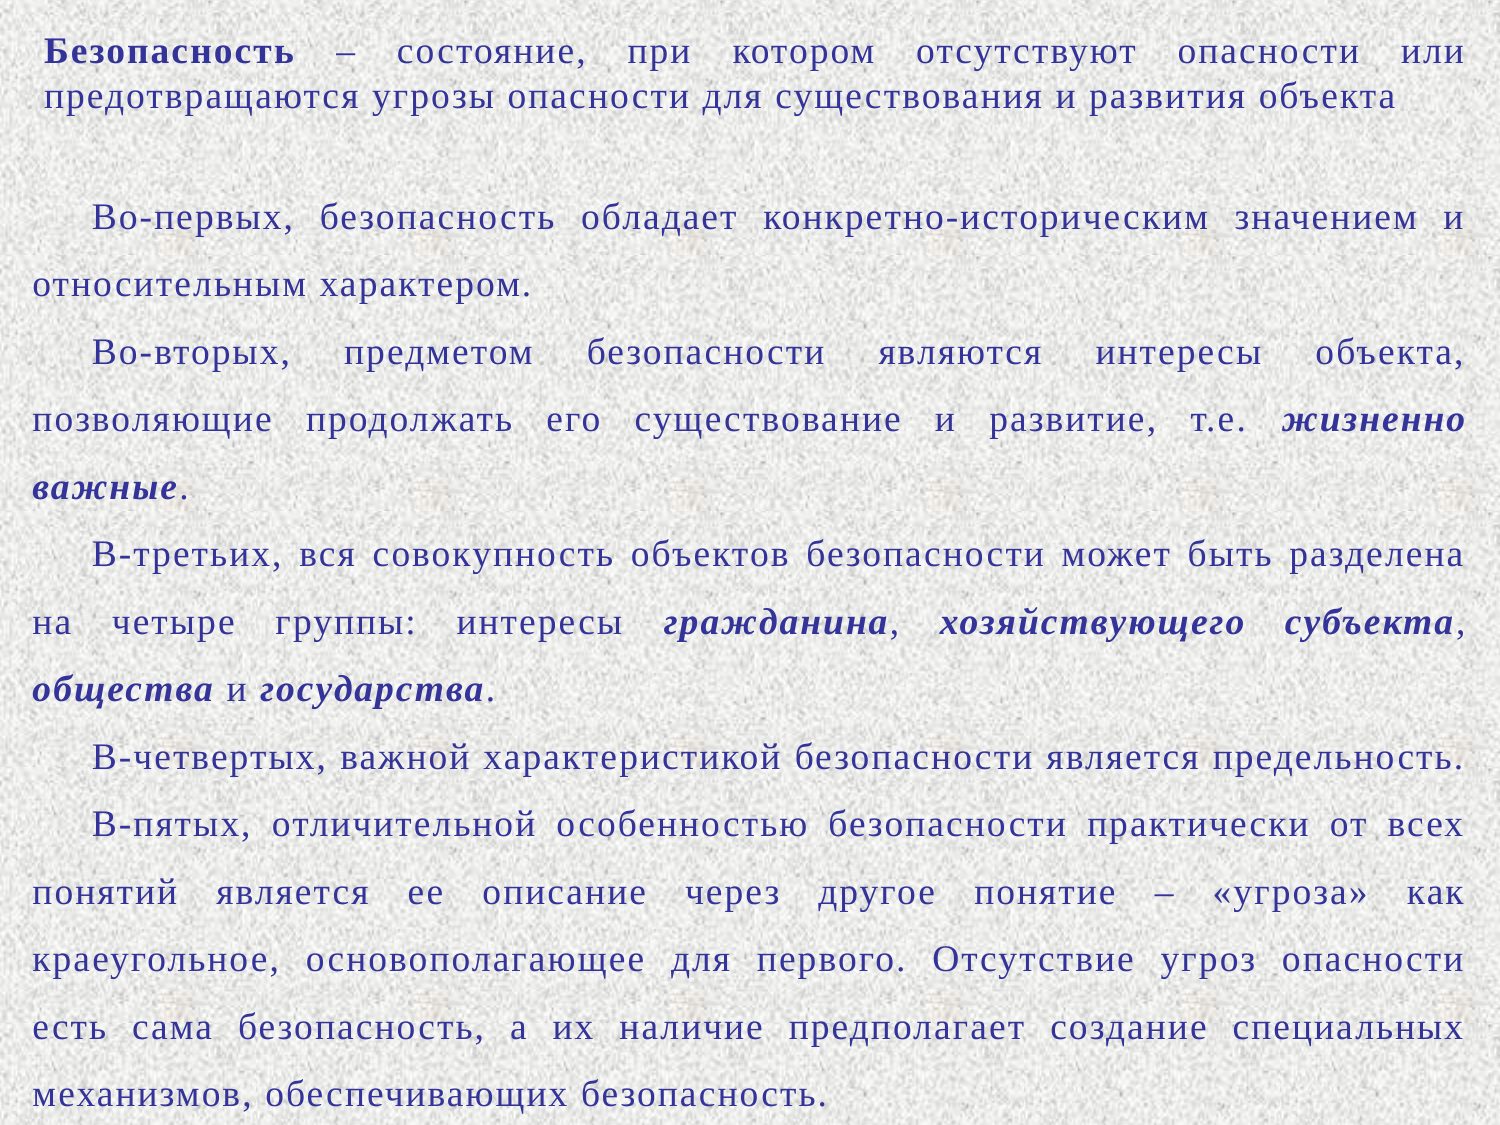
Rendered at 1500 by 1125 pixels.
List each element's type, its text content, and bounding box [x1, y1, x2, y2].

text_box Во-первых, безопасность обладает конкретно-историческим значением и относительным характером. Во-вторых, предметом безопасности являются интересы объекта, позволяющие продолжать его существование и развитие, т.е. жизненно важные. В-третьих, вся совокупность объектов безопасности может быть разделена на четыре группы: интересы гражданина, хозяйствующего субъекта, общества и государства. В-четвертых, важной характеристикой безопасности является предельность. В-пятых, отличительной особенностью безопасности практически от всех понятий является ее описание через другое понятие – «угроза» как краеугольное, основополагающее для первого. Отсутствие угроз опасности есть сама безопасность, а их наличие предполагает создание специальных механизмов, обеспечивающих безопасность. [17, 162, 1483, 1122]
text_box Безопасность – состояние, при котором отсутствуют опасности или предотвращаются угрозы опасности для существования и развития объекта [29, 19, 1483, 124]
picture [0, 0, 1500, 1125]
